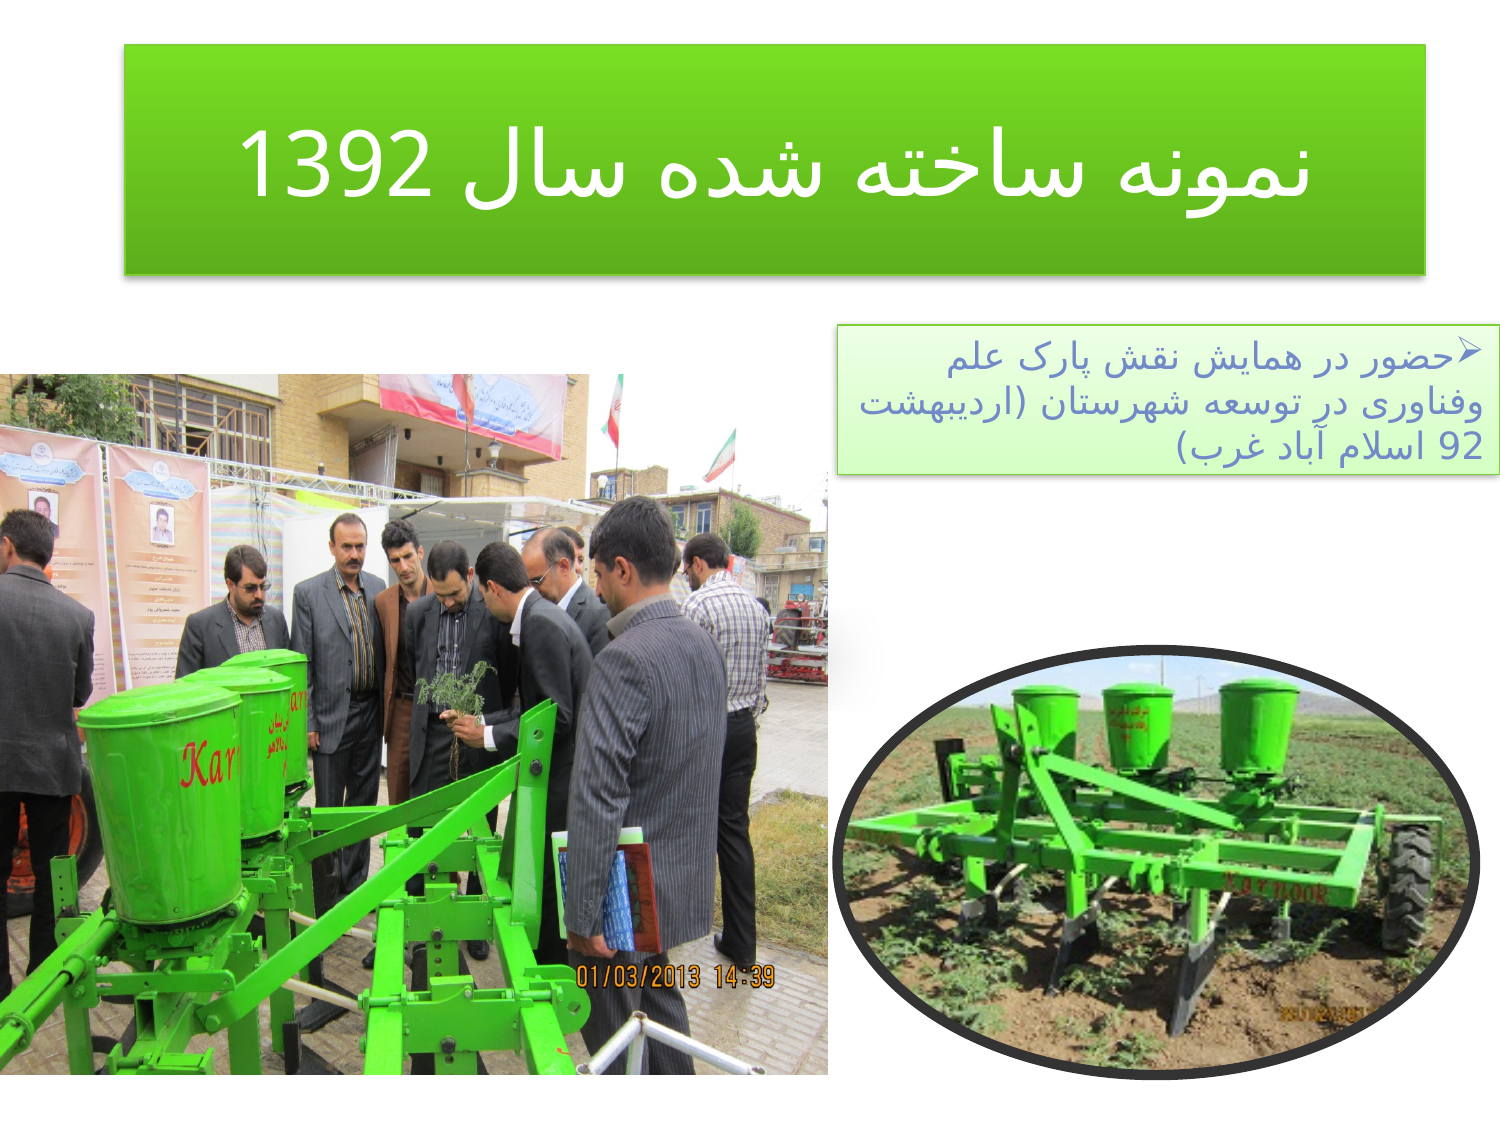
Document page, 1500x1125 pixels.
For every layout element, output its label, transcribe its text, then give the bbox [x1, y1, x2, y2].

text_box حضور در همایش نقش پارک علم وفناوری در توسعه شهرستان (اردیبهشت 92 اسلام آباد غرب) [837, 324, 1500, 475]
title نمونه ساخته شده سال 1392 [124, 44, 1426, 276]
picture [837, 649, 1476, 1076]
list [0, 374, 828, 1076]
